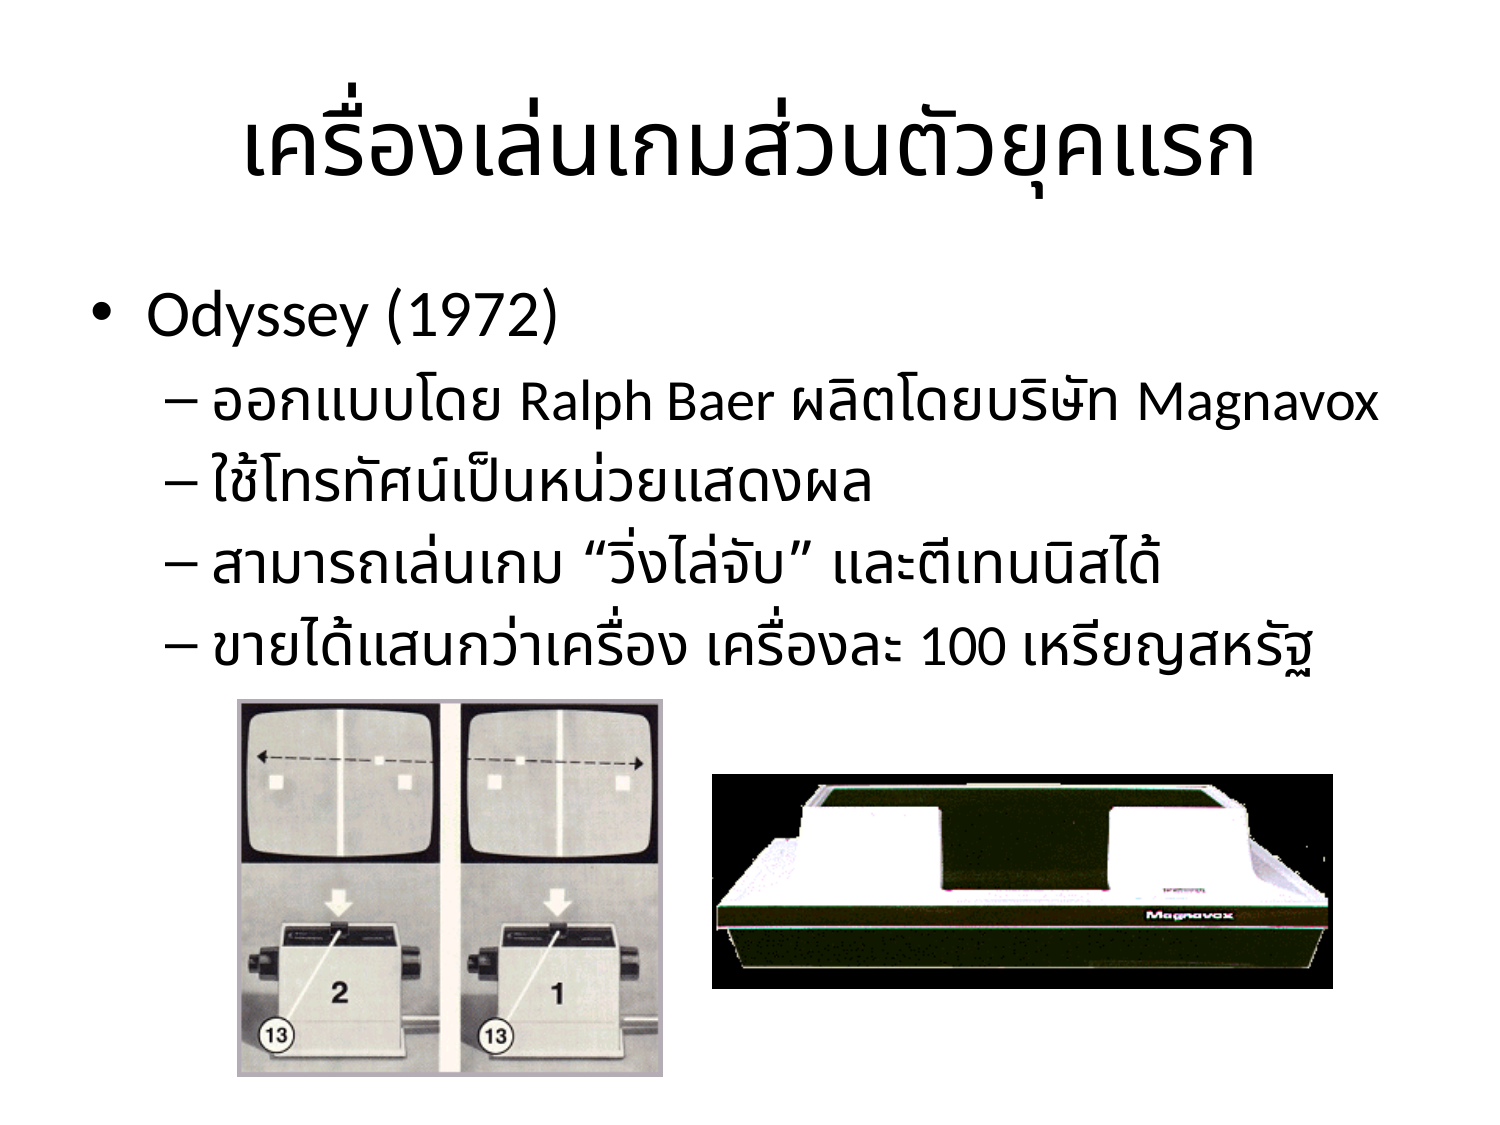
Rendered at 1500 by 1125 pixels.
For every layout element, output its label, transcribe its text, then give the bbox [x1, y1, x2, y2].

picture [712, 774, 1333, 990]
picture [237, 699, 663, 1077]
list Odyssey (1972) ออกแบบโดย Ralph Baer ผลิตโดยบริษัท Magnavox ใช้โทรทัศน์เป็นหน่วยแสดงผล สามารถเล่นเกม “วิ่งไล่จับ” และตีเทนนิสได้ ขายได้แสนกว่าเครื่อง เครื่องละ 100 เหรียญสหรัฐ [75, 262, 1425, 1005]
title เครื่องเล่นเกมส่วนตัวยุคแรก [75, 45, 1425, 233]
